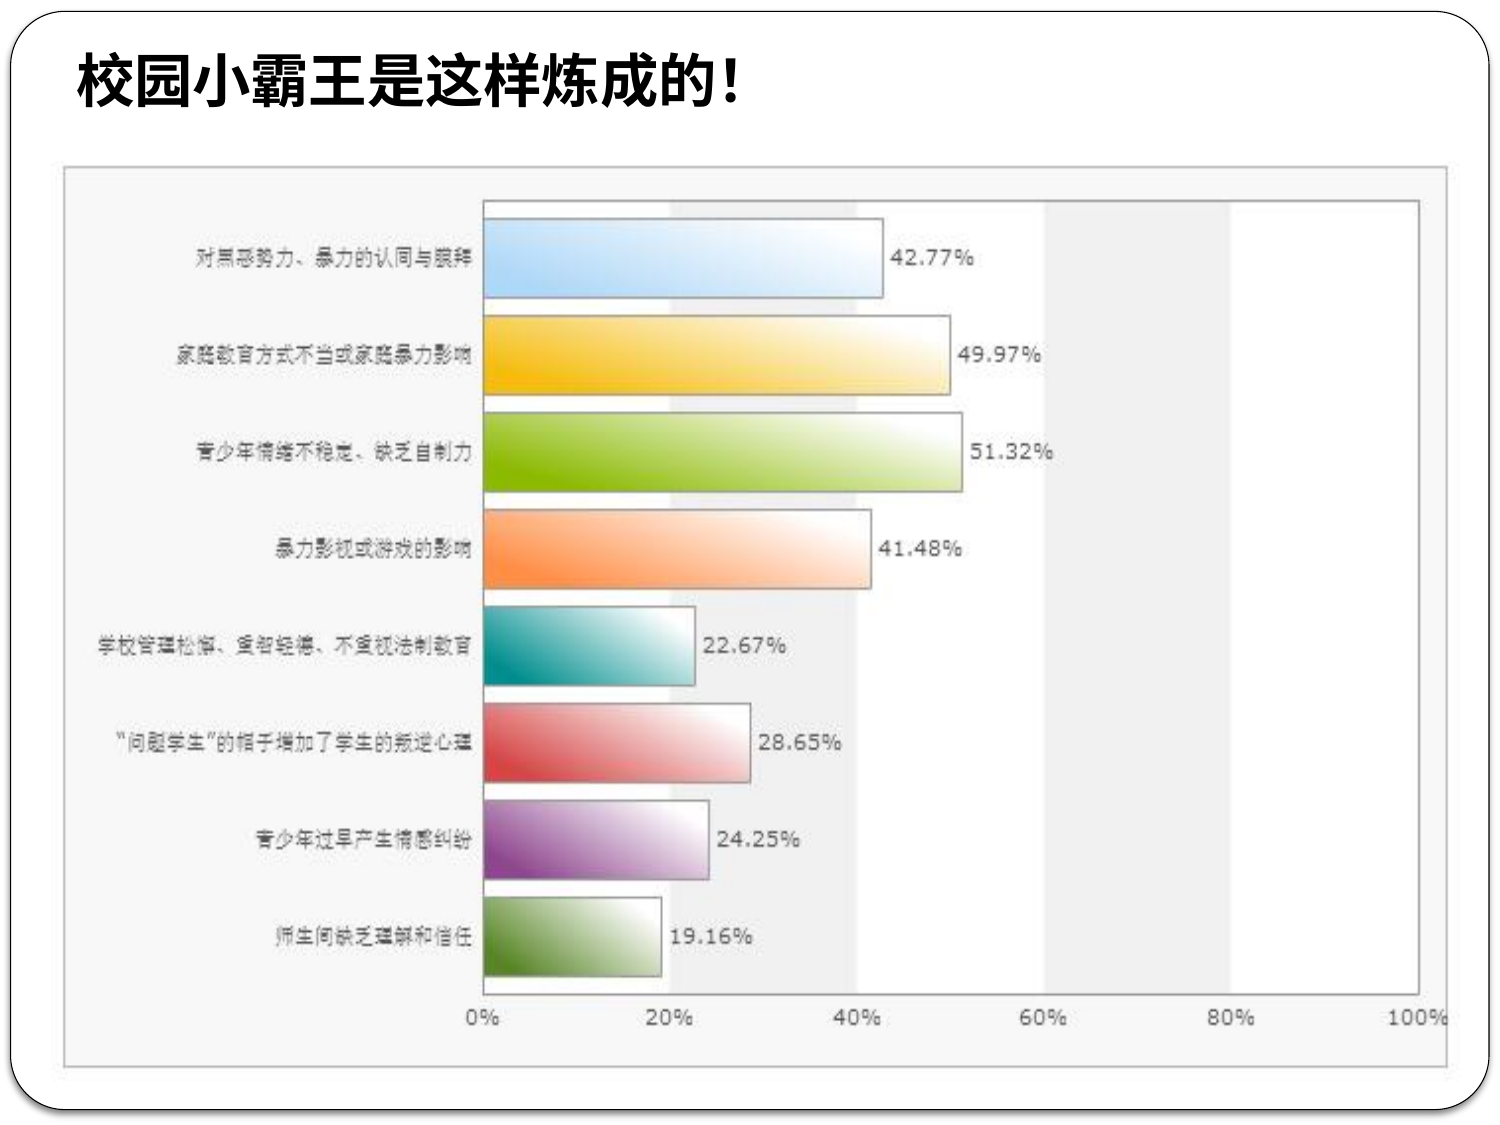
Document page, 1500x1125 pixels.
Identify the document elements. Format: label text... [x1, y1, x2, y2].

picture [36, 144, 1468, 1092]
text_box 校园小霸王是这样炼成的！ [61, 36, 790, 122]
